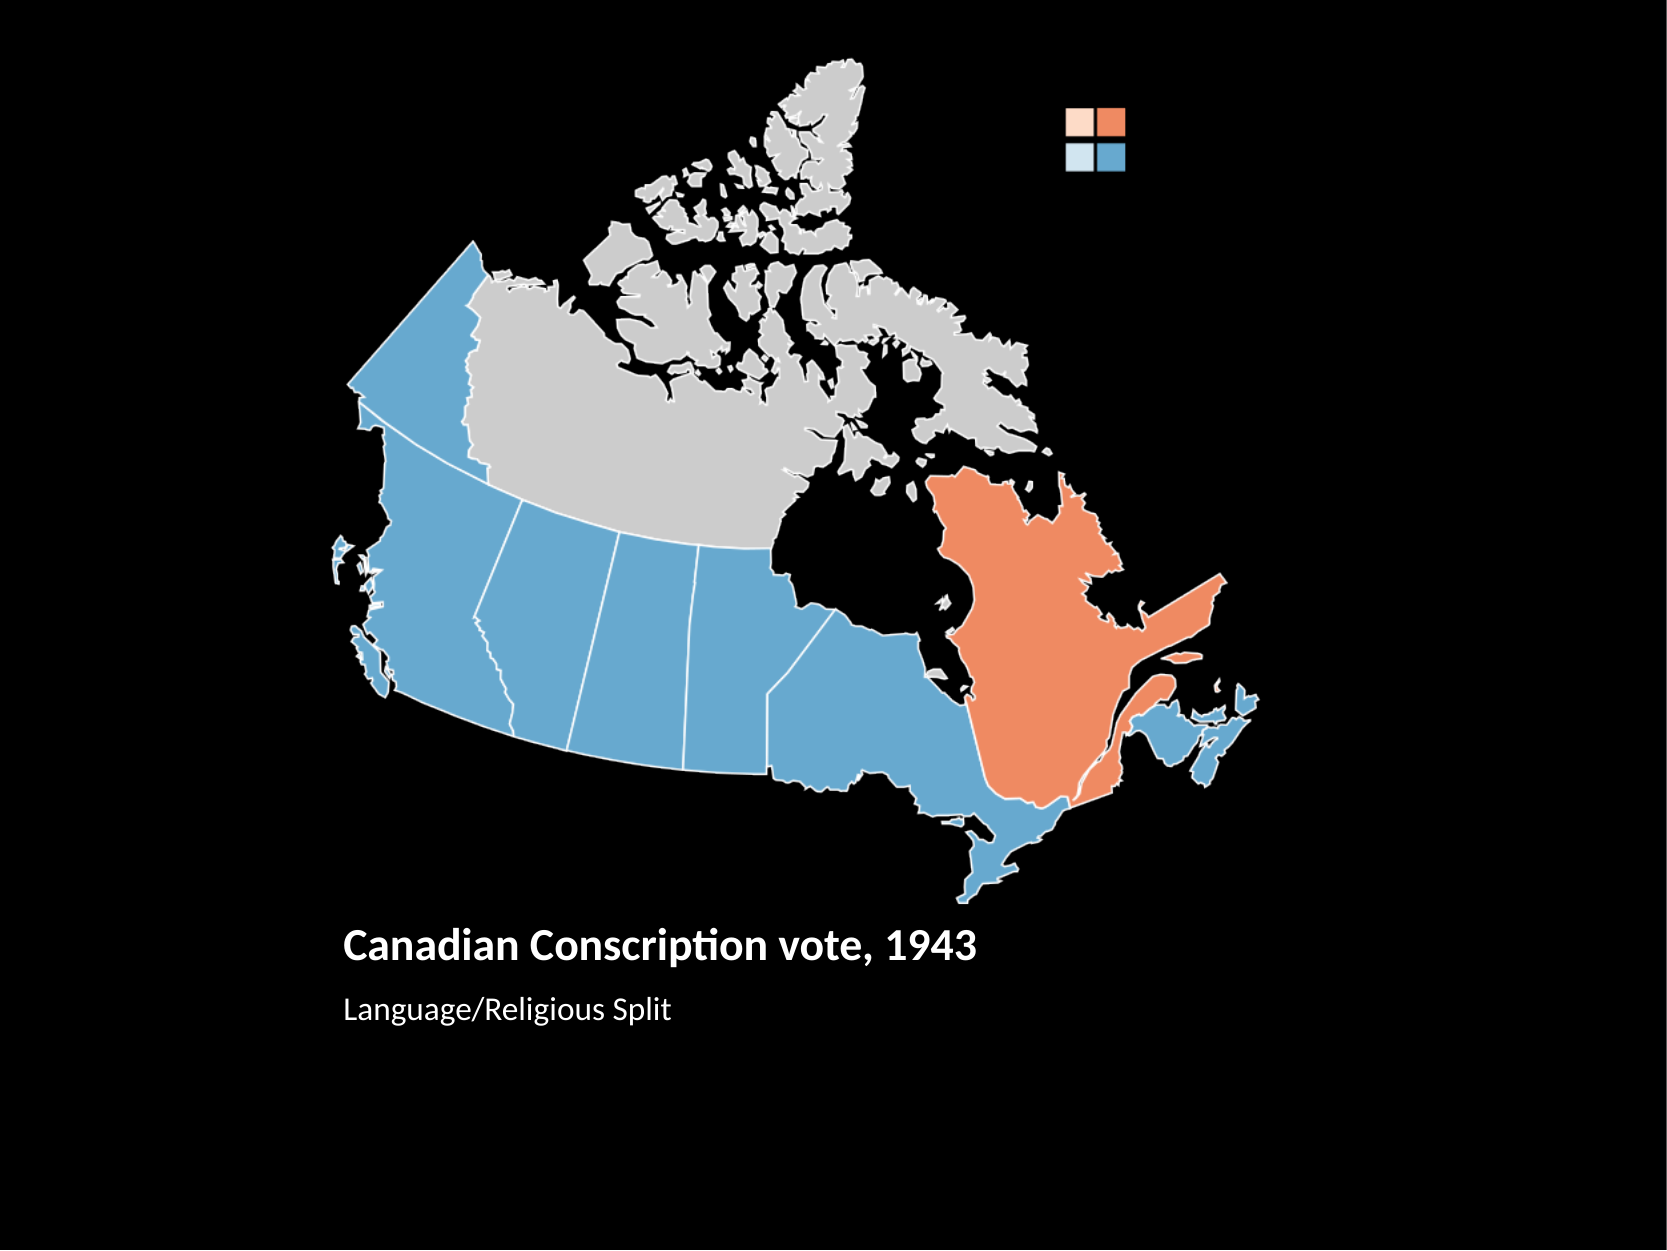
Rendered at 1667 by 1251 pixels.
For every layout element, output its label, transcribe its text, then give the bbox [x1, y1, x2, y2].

title Canadian Conscription vote, 1943 [326, 938, 1327, 978]
list Language/Religious Split [326, 978, 1327, 1125]
picture [46, 27, 1667, 931]
